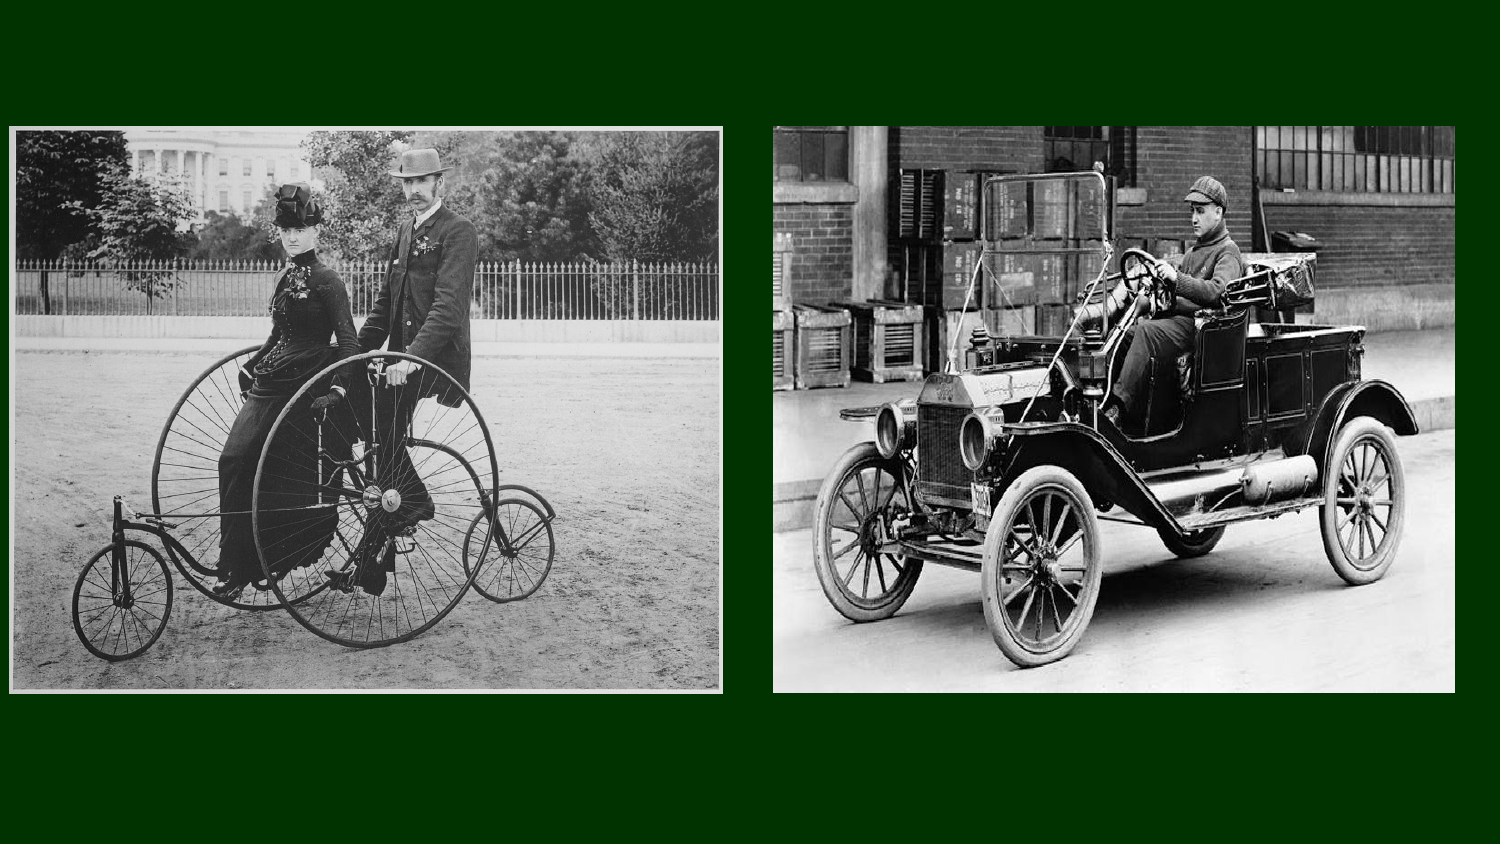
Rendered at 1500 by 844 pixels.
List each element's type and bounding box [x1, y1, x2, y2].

list [773, 126, 1455, 693]
list [9, 126, 723, 694]
